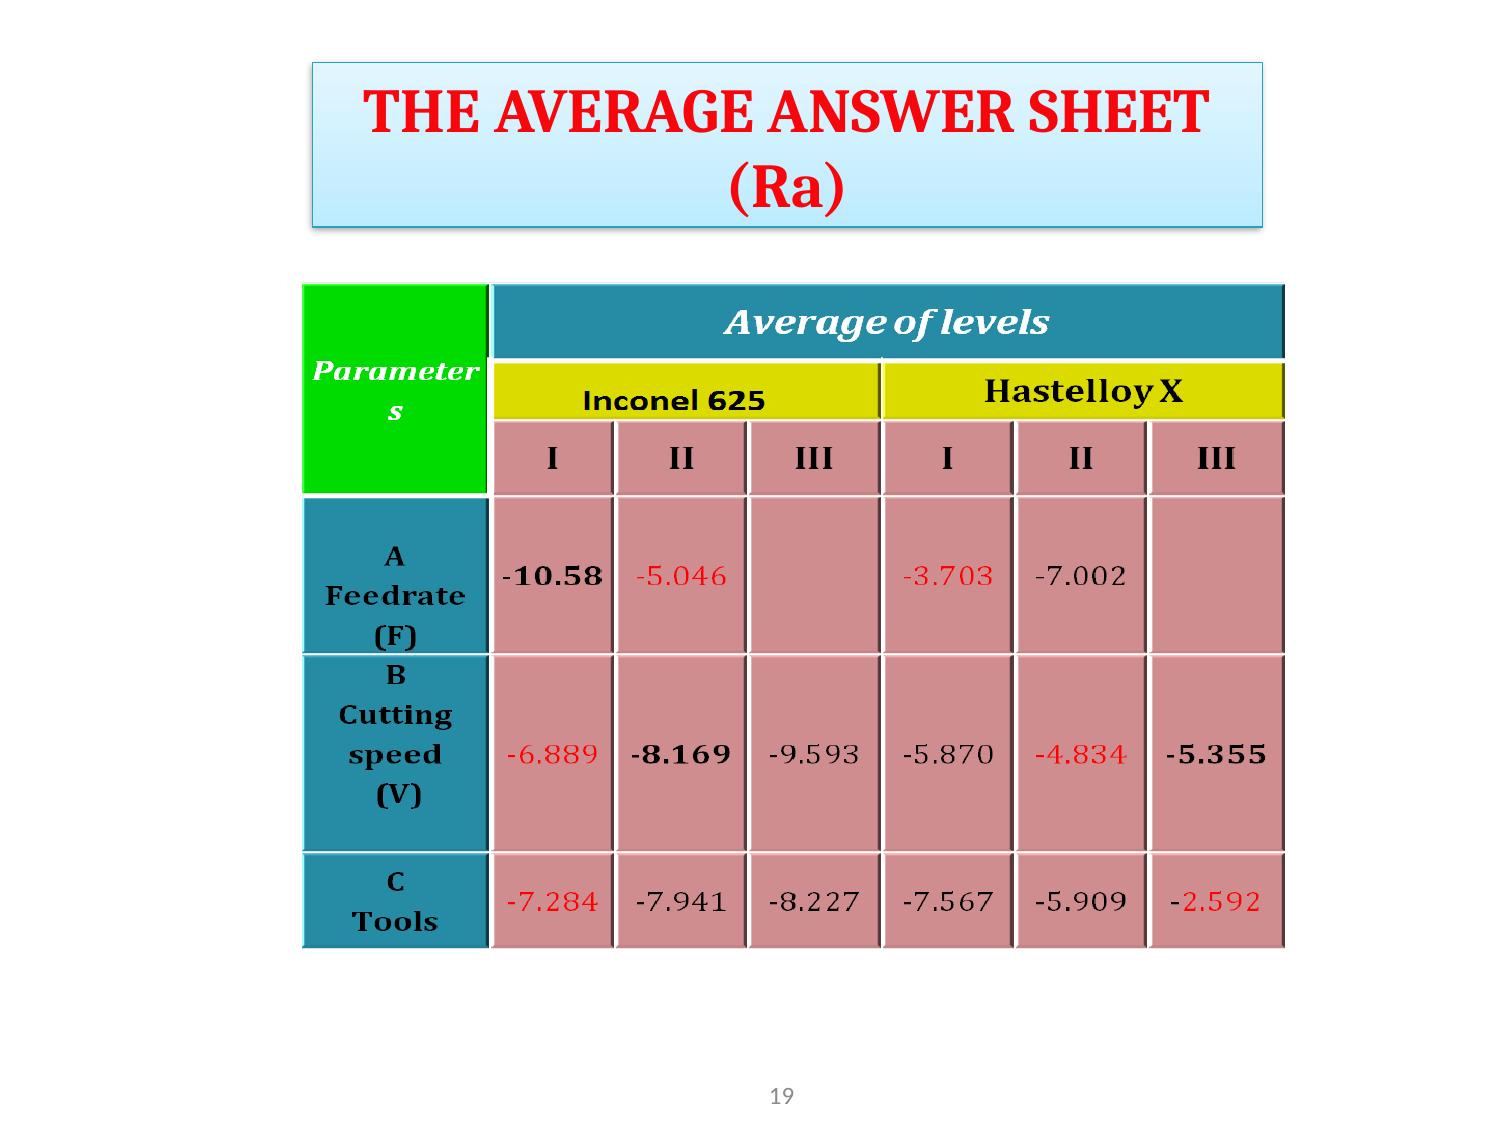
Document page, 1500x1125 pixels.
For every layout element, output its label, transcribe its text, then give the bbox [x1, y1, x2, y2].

text_box THE AVERAGE ANSWER SHEET (Ra) [312, 62, 1263, 228]
slide_number 19 [631, 1065, 932, 1125]
picture [299, 274, 1288, 951]
